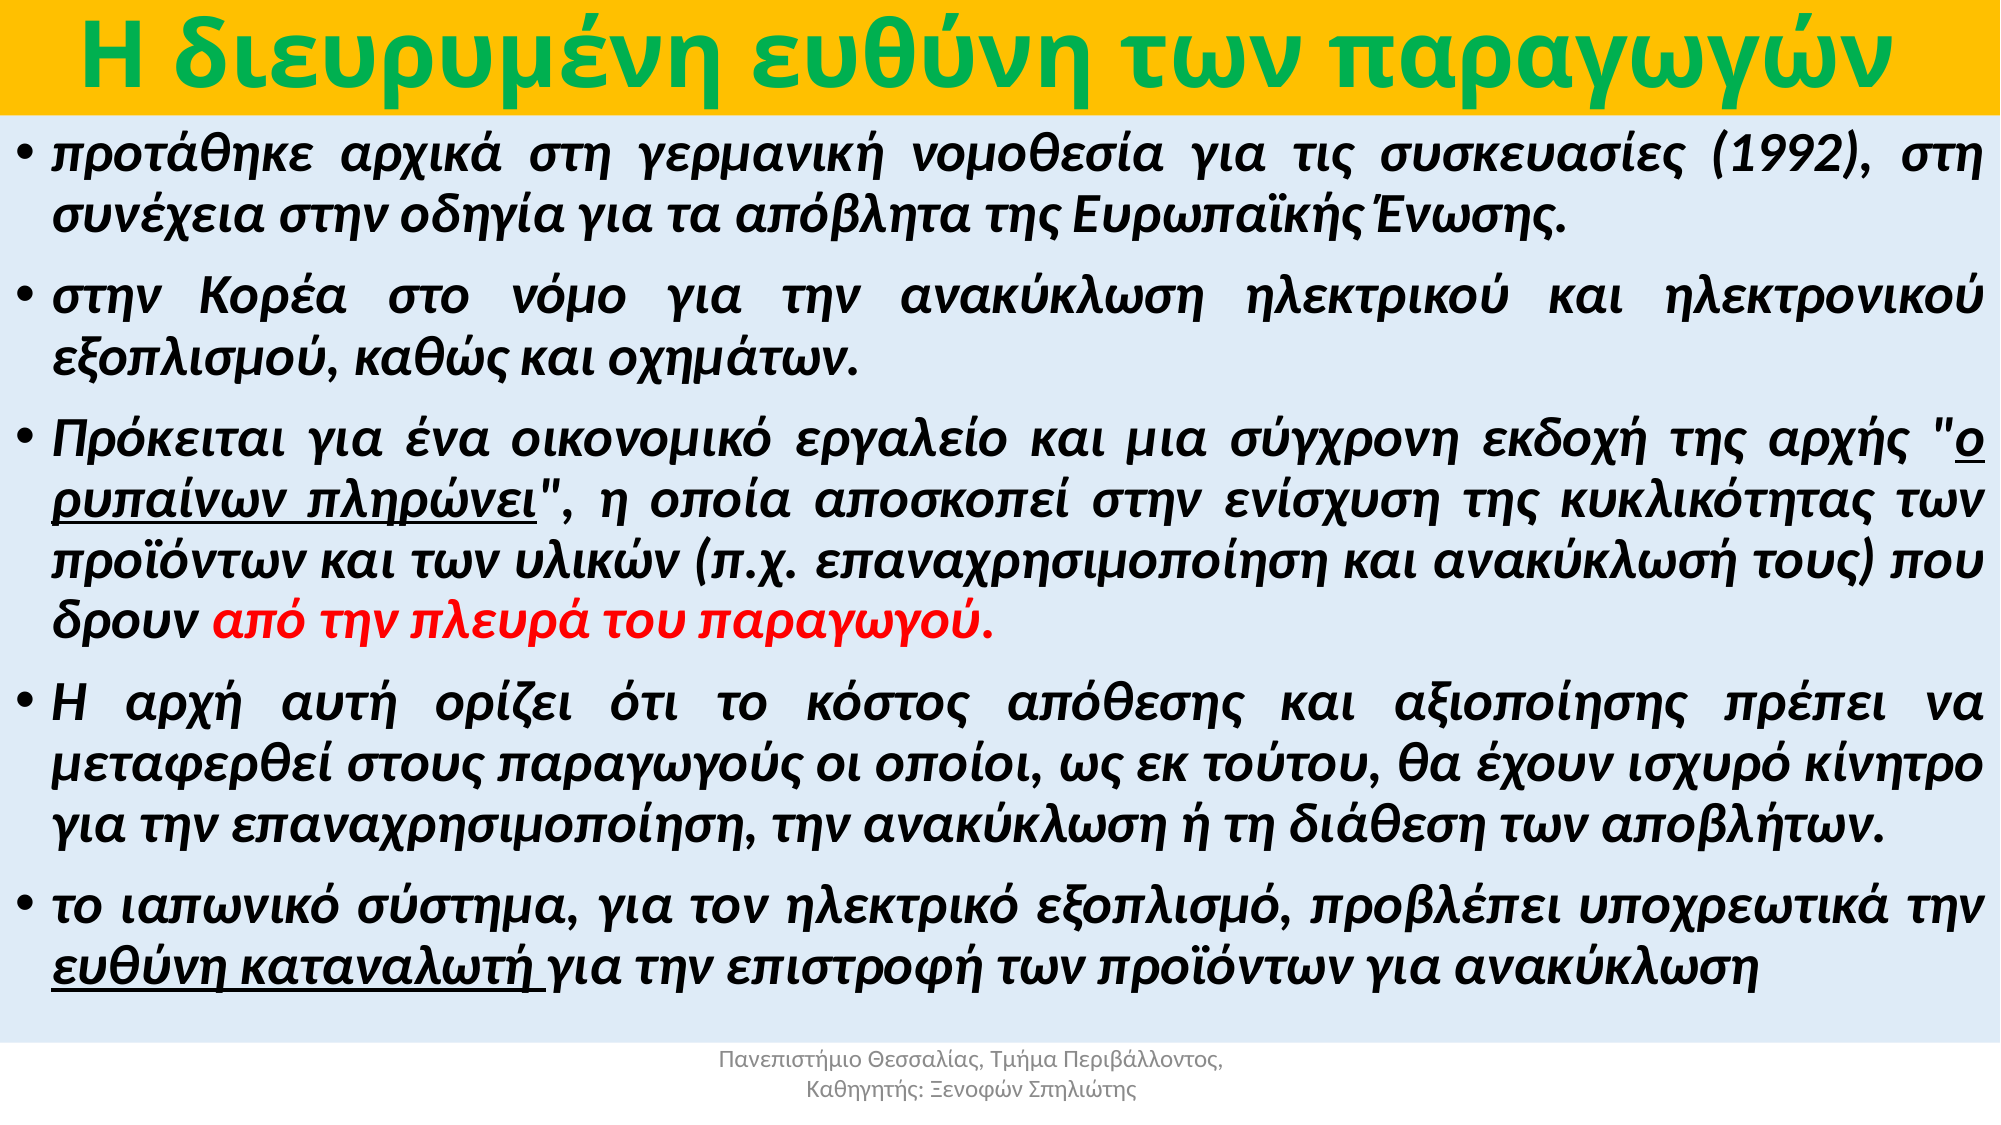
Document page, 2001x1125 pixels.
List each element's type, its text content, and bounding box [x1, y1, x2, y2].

list προτάθηκε αρχικά στη γερμανική νομοθεσία για τις συσκευασίες (1992), στη συνέχεια στην οδηγία για τα απόβλητα της Ευρωπαϊκής Ένωσης. στην Κορέα στο νόμο για την ανακύκλωση ηλεκτρικού και ηλεκτρονικού εξοπλισμού, καθώς και οχημάτων. Πρόκειται για ένα οικονομικό εργαλείο και μια σύγχρονη εκδοχή της αρχής "ο ρυπαίνων πληρώνει", η οποία αποσκοπεί στην ενίσχυση της κυκλικότητας των προϊόντων και των υλικών (π.χ. επαναχρησιμοποίηση και ανακύκλωσή τους) που δρουν από την πλευρά του παραγωγού. Η αρχή αυτή ορίζει ότι το κόστος απόθεσης και αξιοποίησης πρέπει να μεταφερθεί στους παραγωγούς οι οποίοι, ως εκ τούτου, θα έχουν ισχυρό κίνητρο για την επαναχρησιμοποίηση, την ανακύκλωση ή τη διάθεση των αποβλήτων. το ιαπωνικό σύστημα, για τον ηλεκτρικό εξοπλισμό, προβλέπει υποχρεωτικά την ευθύνη καταναλωτή για την επιστροφή των προϊόντων για ανακύκλωση [0, 115, 2000, 1043]
title Η διευρυμένη ευθύνη των παραγωγών [0, 0, 2000, 115]
footer Πανεπιστήμιο Θεσσαλίας, Τμήμα Περιβάλλοντος, Καθηγητής: Ξενοφών Σπηλιώτης [670, 1042, 1273, 1103]
